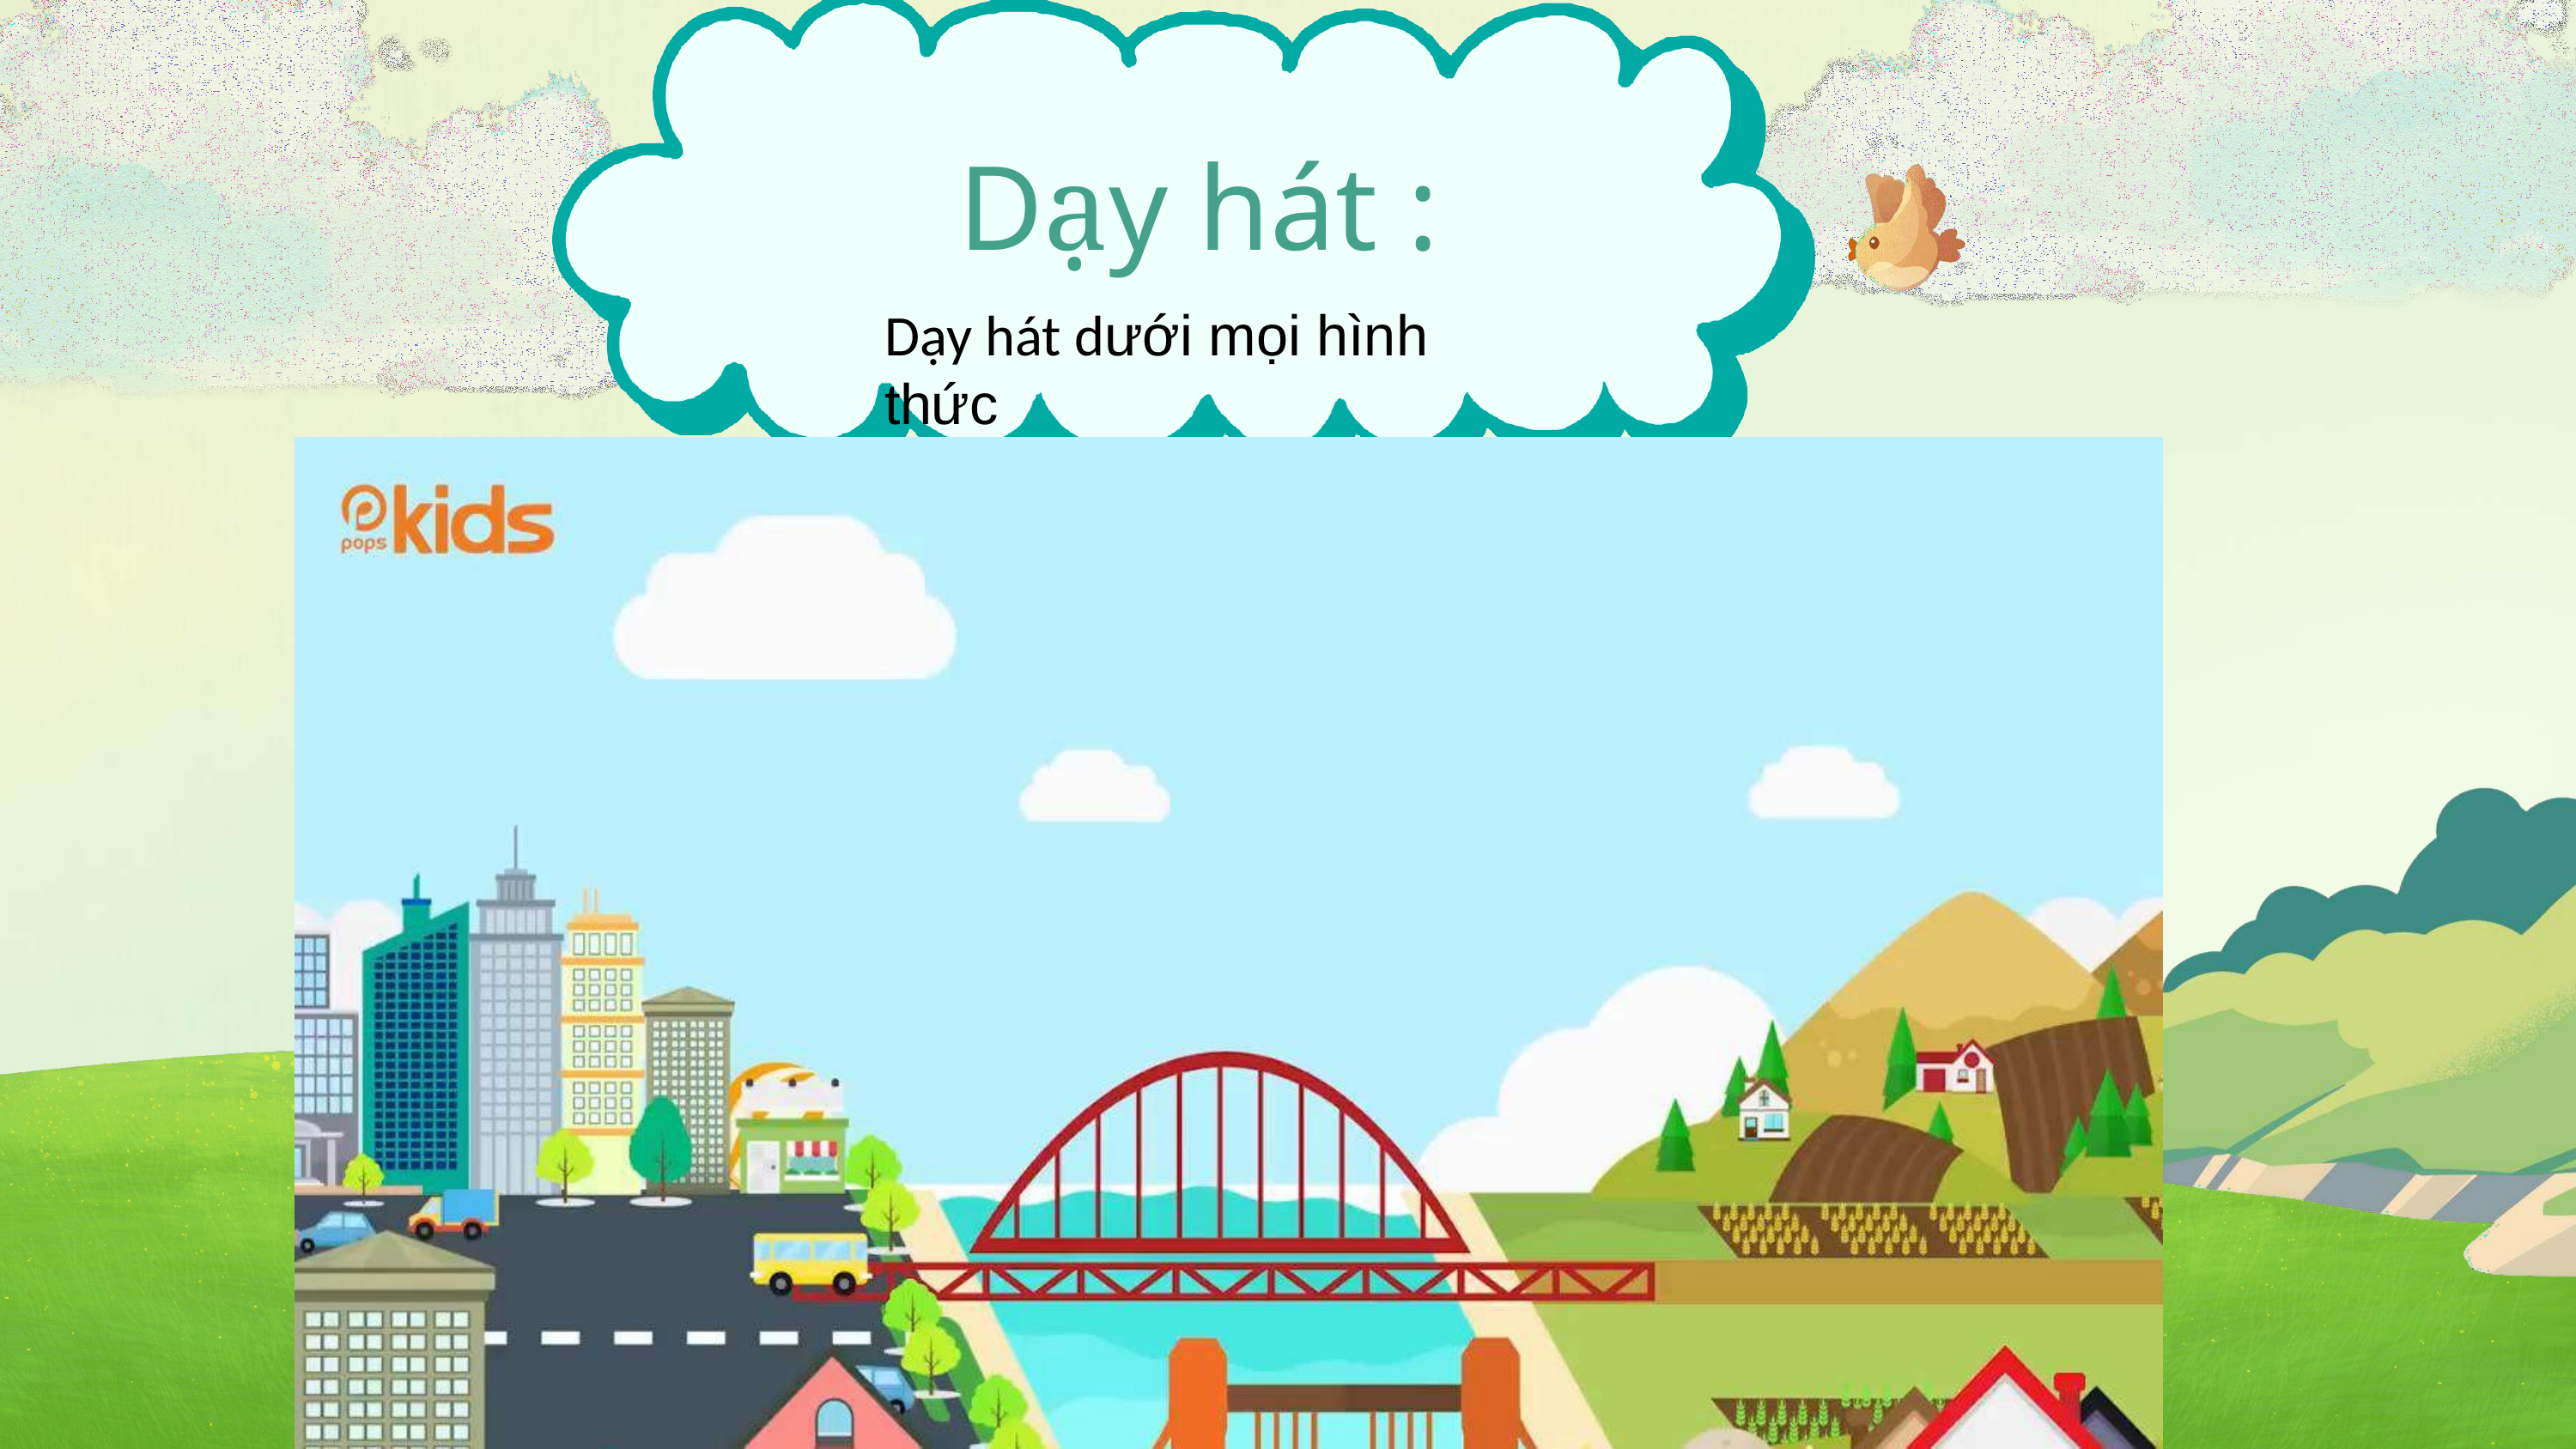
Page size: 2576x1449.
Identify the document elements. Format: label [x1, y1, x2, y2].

text_box [0, 0, 2576, 1449]
